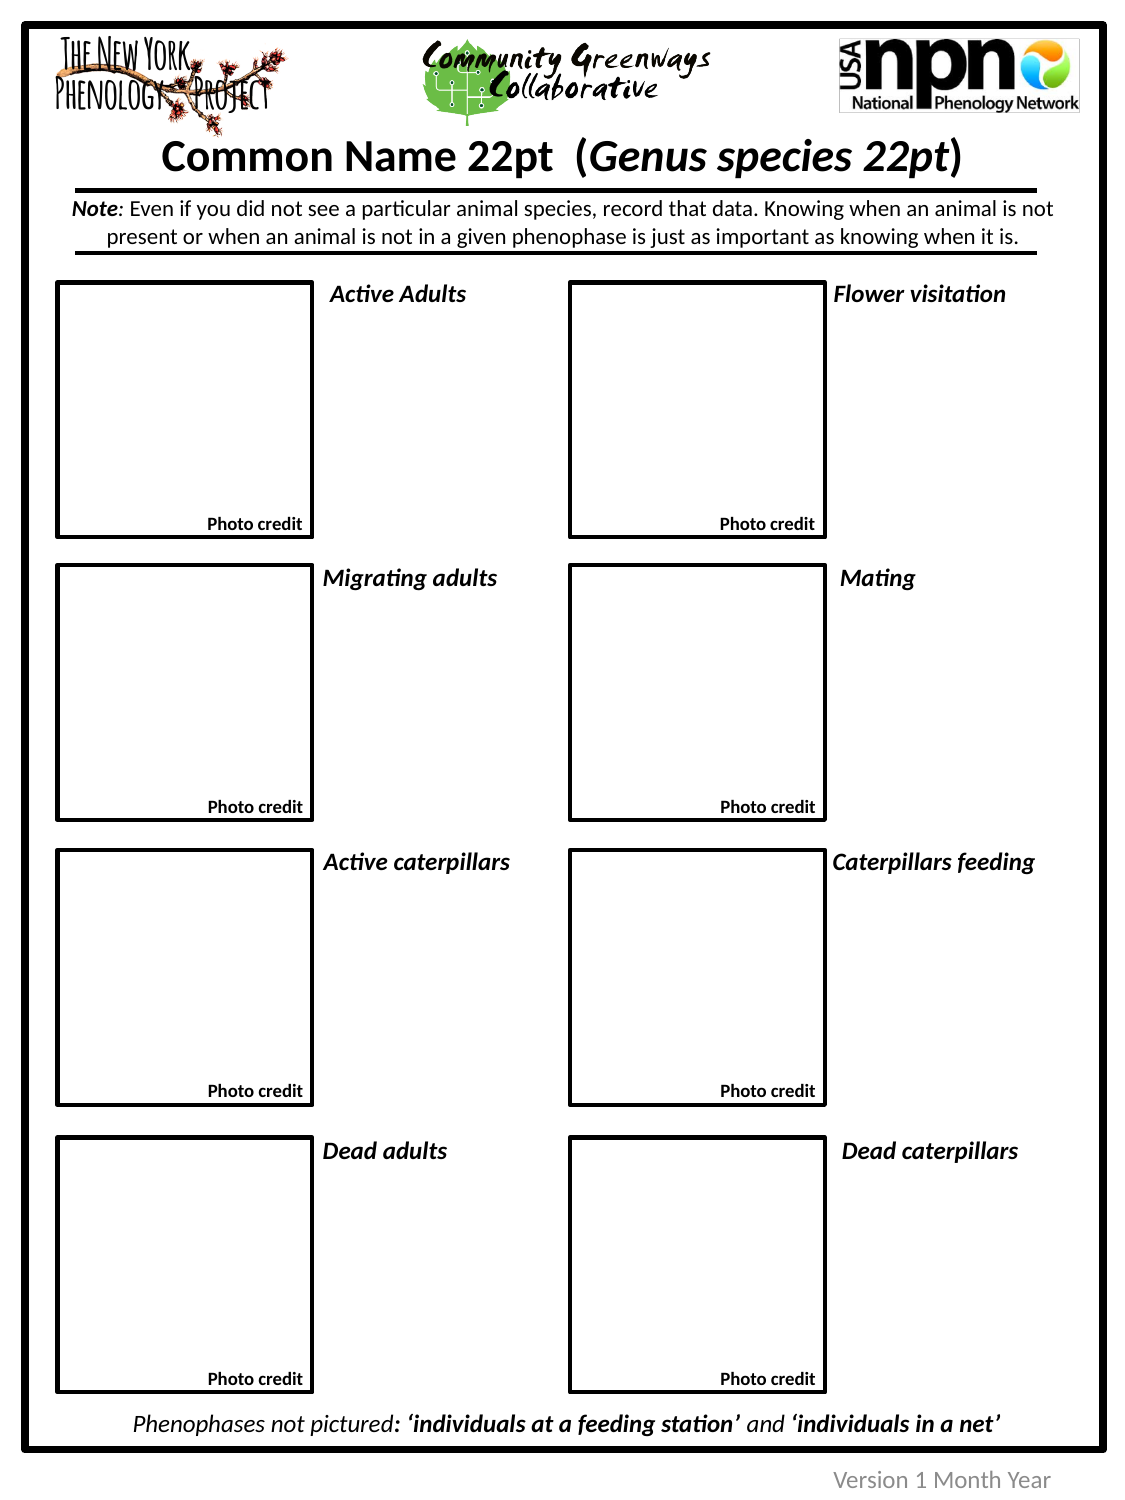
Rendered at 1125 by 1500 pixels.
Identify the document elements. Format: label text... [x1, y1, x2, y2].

text_box Photo credit [192, 1075, 318, 1109]
text_box Photo credit [192, 791, 318, 825]
picture [839, 38, 1080, 113]
text_box Photo credit [192, 508, 318, 542]
text_box Phenophases not pictured: ‘individuals at a feeding station’ and ‘individuals in a net’ [45, 1400, 1088, 1445]
text_box [55, 1135, 314, 1394]
text_box Dead adults [315, 1127, 573, 1200]
text_box Caterpillars feeding [825, 837, 1082, 910]
text_box Photo credit [704, 508, 830, 542]
picture [416, 23, 712, 126]
text_box [23, 23, 1105, 1452]
text_box [55, 280, 314, 539]
text_box Migrating adults [315, 554, 575, 627]
text_box [55, 563, 314, 822]
text_box Photo credit [705, 1075, 831, 1109]
text_box Dead caterpillars [834, 1127, 1081, 1200]
picture [45, 34, 302, 141]
text_box [568, 563, 827, 822]
footer Version 1 Month Year [780, 1458, 1106, 1499]
text_box [55, 848, 314, 1107]
text_box Photo credit [192, 1363, 318, 1397]
text_box Common Name 22pt (Genus species 22pt) [24, 116, 1100, 191]
text_box Active caterpillars [308, 837, 575, 910]
text_box Flower visitation [826, 269, 1081, 342]
text_box Photo credit [705, 791, 831, 825]
text_box Note: Even if you did not see a particular animal species, record that data. Knowing when an animal is not present or when an animal is not in a given phenophase is just as important as knowing when it is. [32, 186, 1096, 257]
text_box Mating [824, 554, 1081, 627]
text_box [568, 1135, 827, 1394]
text_box Active Adults [315, 269, 571, 342]
text_box [568, 280, 827, 539]
text_box Photo credit [705, 1363, 831, 1397]
text_box [568, 848, 827, 1107]
